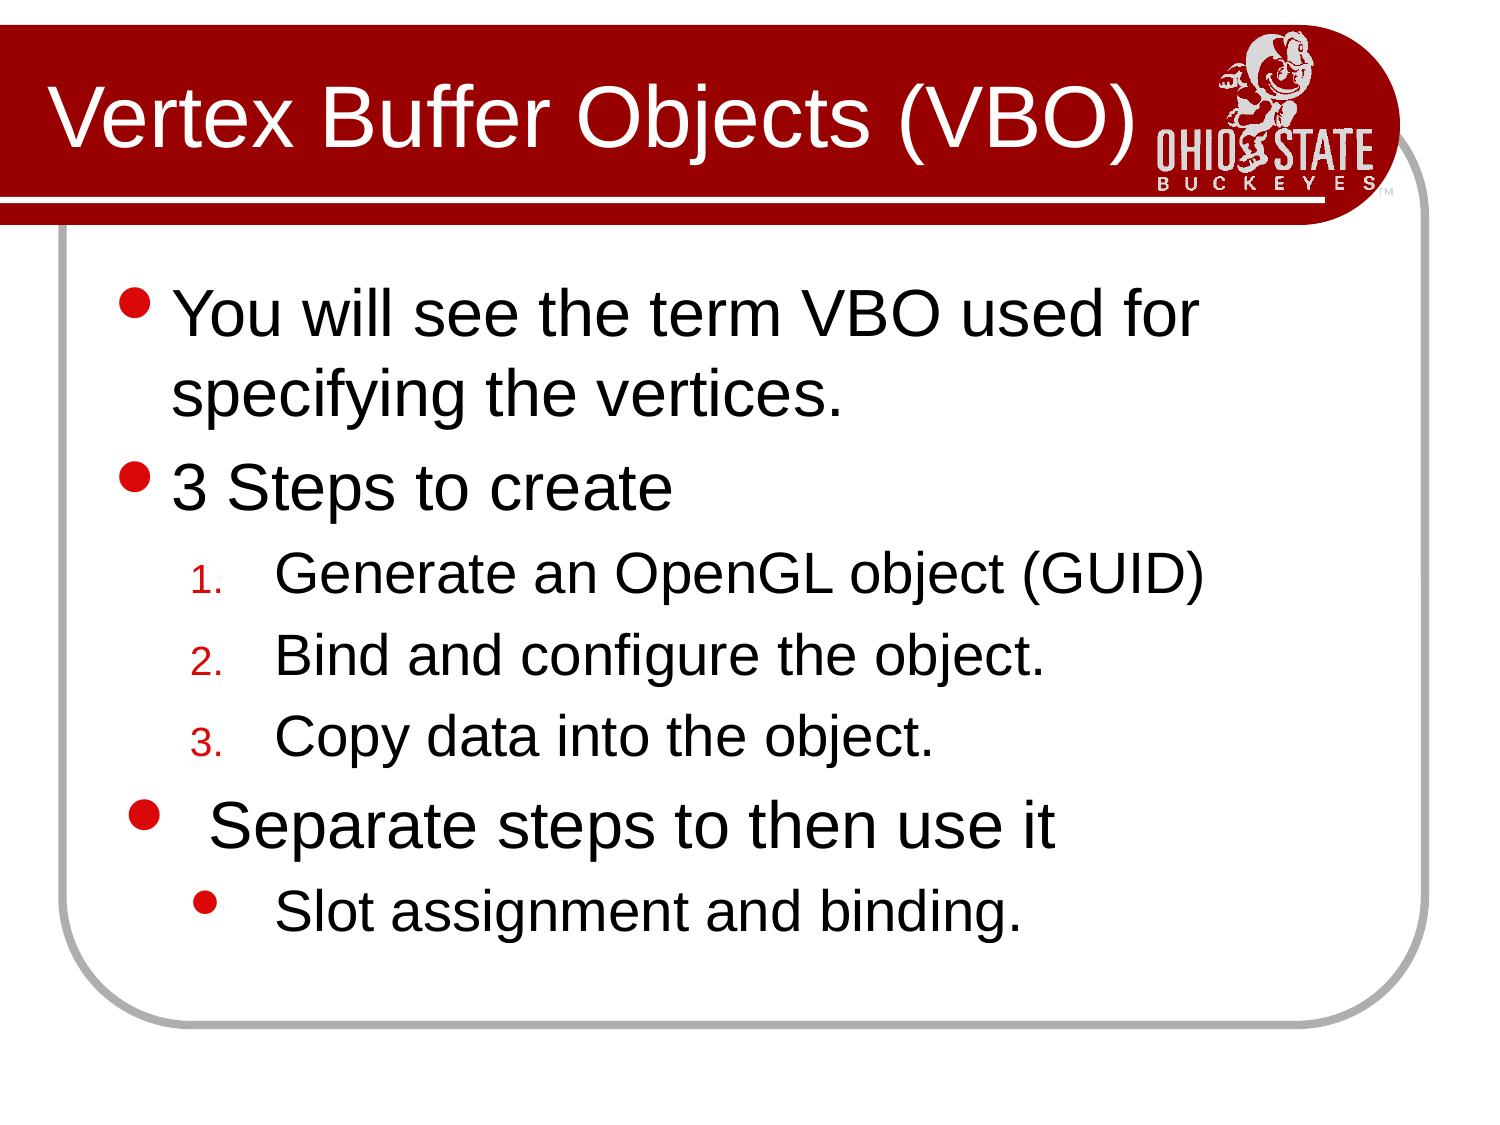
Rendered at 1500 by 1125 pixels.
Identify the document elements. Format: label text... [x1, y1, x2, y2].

title Vertex Buffer Objects (VBO) [31, 37, 1201, 188]
list You will see the term VBO used for specifying the vertices. 3 Steps to create Generate an OpenGL object (GUID) Bind and configure the object. Copy data into the object. Separate steps to then use it Slot assignment and binding. [99, 262, 1401, 988]
